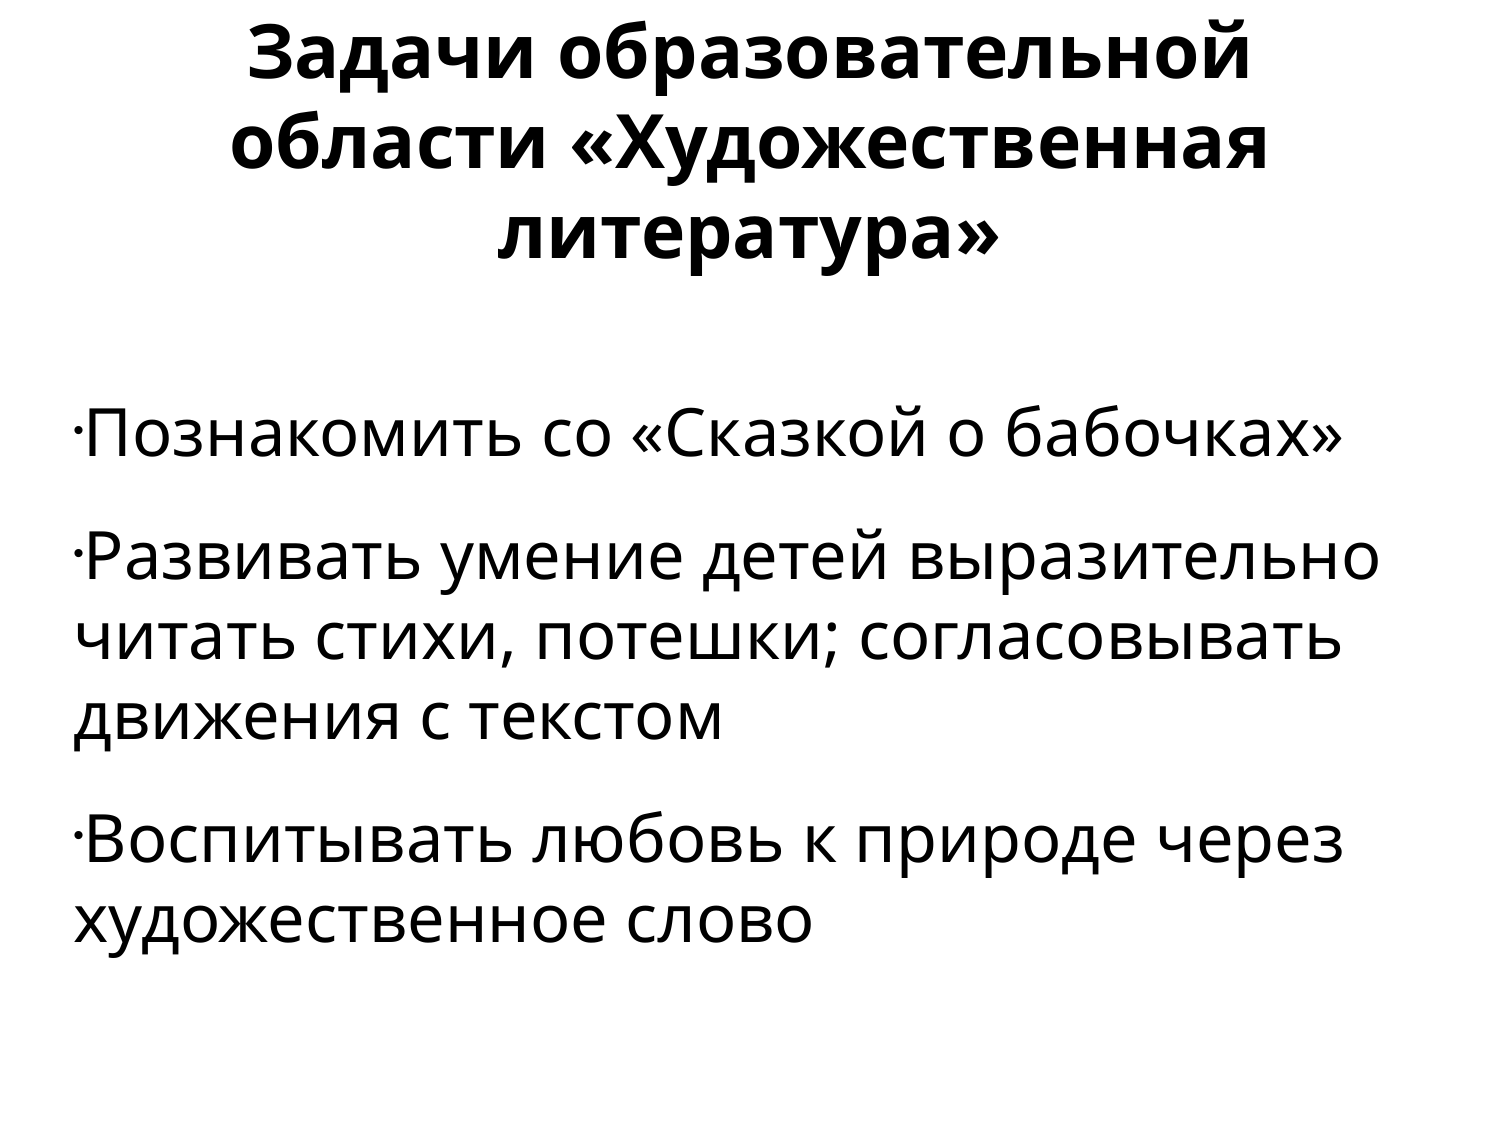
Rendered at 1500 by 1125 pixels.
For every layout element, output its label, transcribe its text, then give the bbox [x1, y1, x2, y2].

list Познакомить со «Сказкой о бабочках» Развивать умение детей выразительно читать стихи, потешки; согласовывать движения с текстом Воспитывать любовь к природе через художественное слово [58, 382, 1409, 1125]
title Задачи образовательной области «Художественная литература» [75, 0, 1425, 282]
